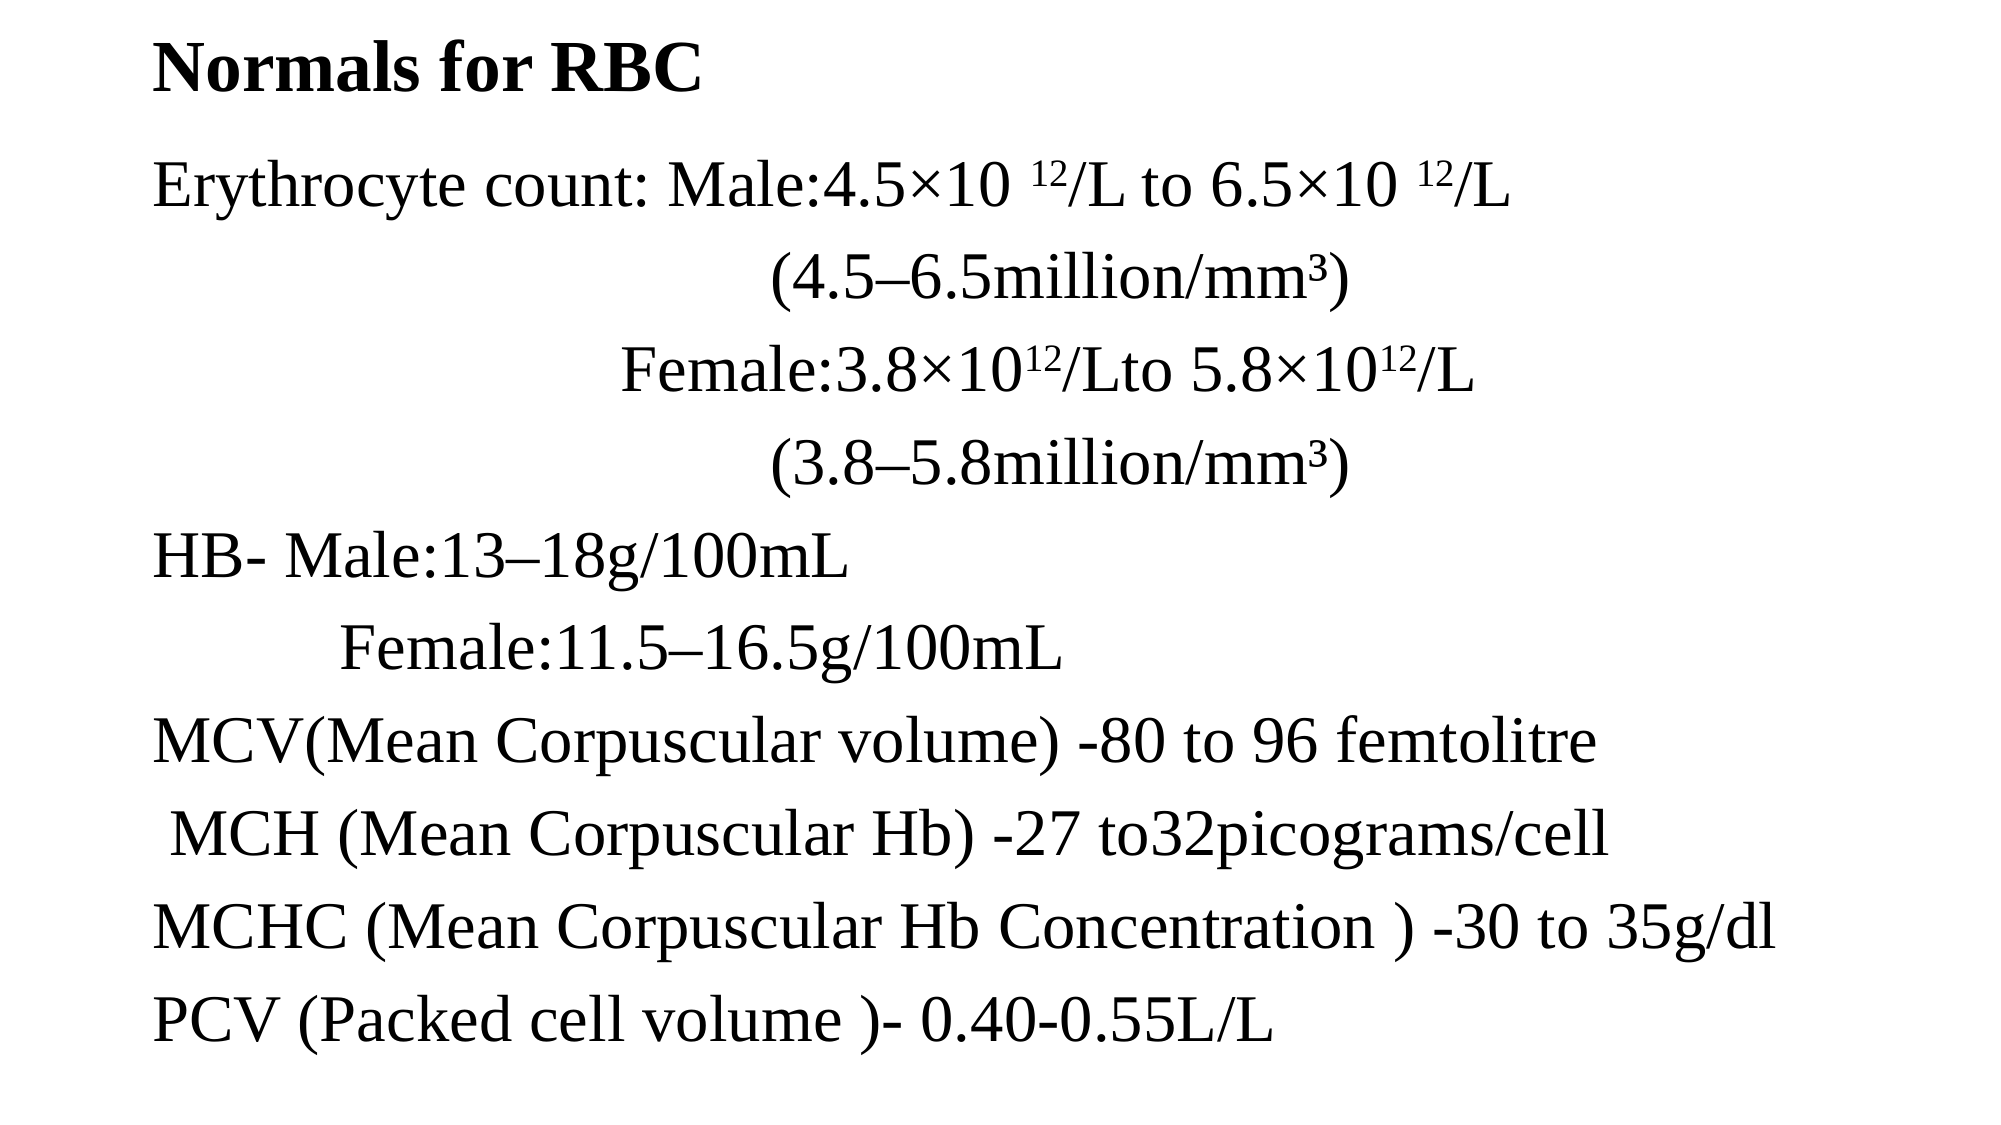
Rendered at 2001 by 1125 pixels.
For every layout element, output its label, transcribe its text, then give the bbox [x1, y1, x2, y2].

title Normals for RBC [137, 20, 1863, 141]
list Erythrocyte count: Male:4.5×10 12/L to 6.5×10 12/L (4.5–6.5million/mm³) Female:3.8×1012/Lto 5.8×1012/L (3.8–5.8million/mm³) HB- Male:13–18g/100mL Female:11.5–16.5g/100mL MCV(Mean Corpuscular volume) -80 to 96 femtolitre MCH (Mean Corpuscular Hb) -27 to32picograms/cell MCHC (Mean Corpuscular Hb Concentration ) -30 to 35g/dl PCV (Packed cell volume )- 0.40-0.55L/L [137, 141, 1863, 1014]
